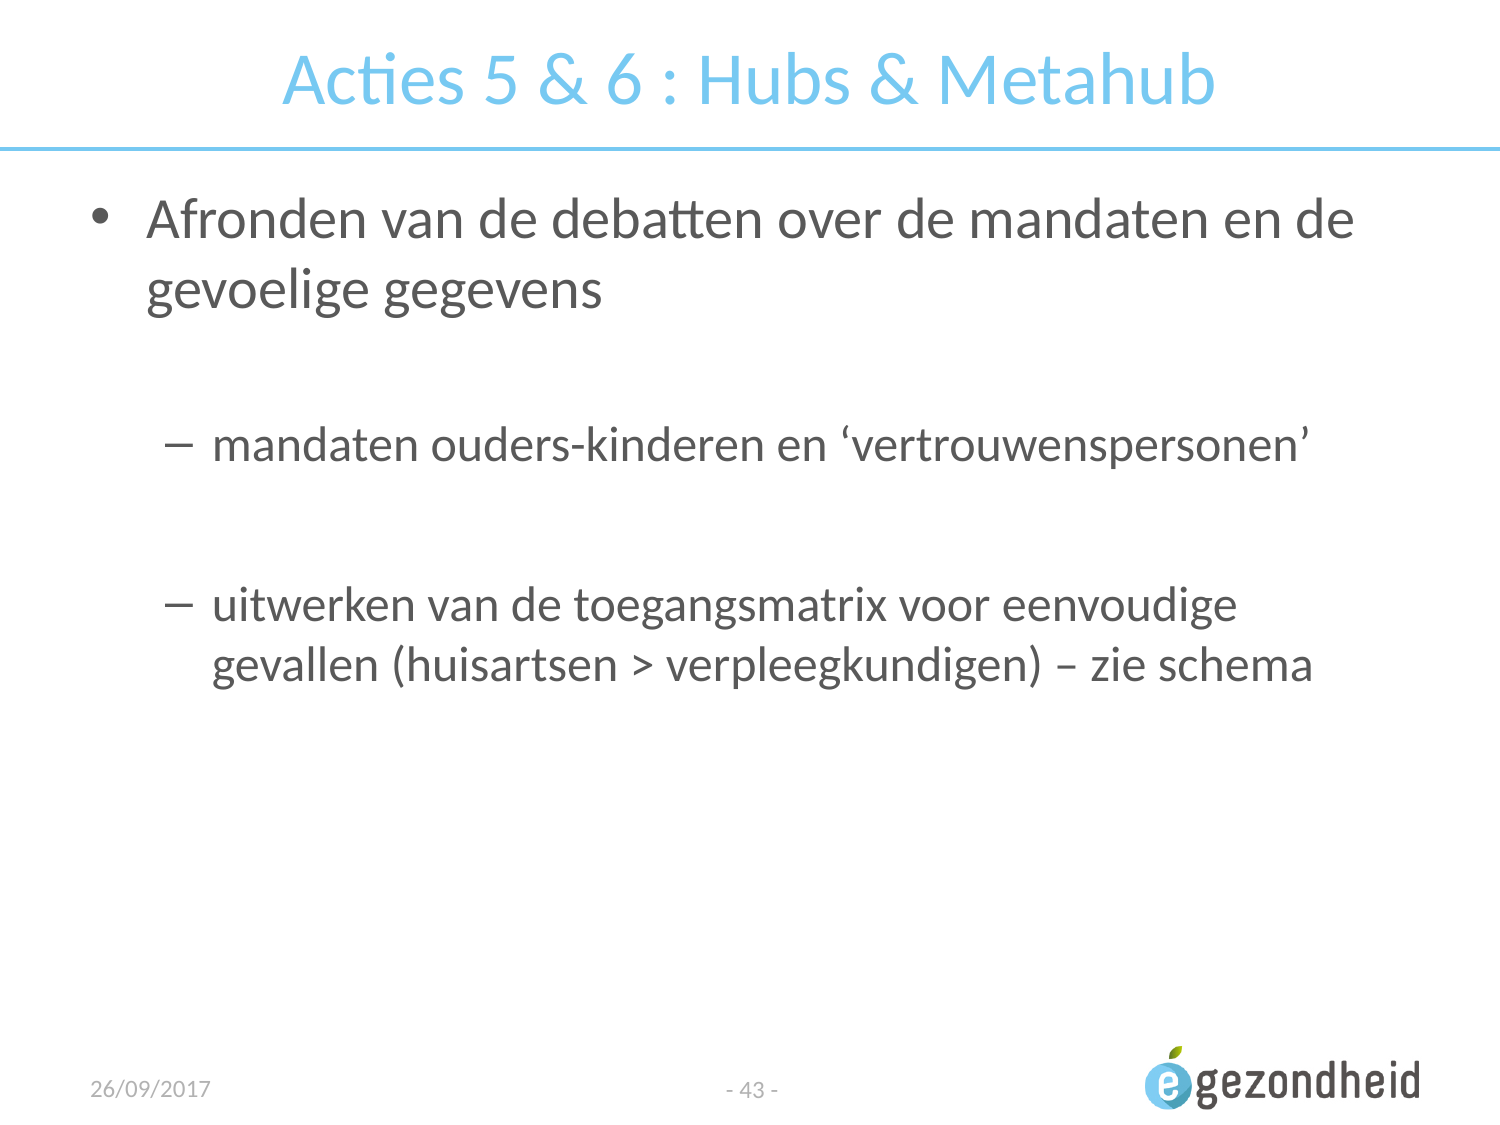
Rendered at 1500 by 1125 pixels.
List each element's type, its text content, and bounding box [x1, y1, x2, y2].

slide_number - 43 - [577, 1058, 928, 1119]
picture [1116, 1037, 1447, 1125]
title Acties 5 & 6 : Hubs & Metahub [0, 0, 1500, 149]
list Afronden van de debatten over de mandaten en de gevoelige gegevens mandaten ouders-kinderen en ‘vertrouwenspersonen’ uitwerken van de toegangsmatrix voor eenvoudige gevallen (huisartsen > verpleegkundigen) – zie schema [75, 172, 1425, 1035]
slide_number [75, 1057, 425, 1118]
